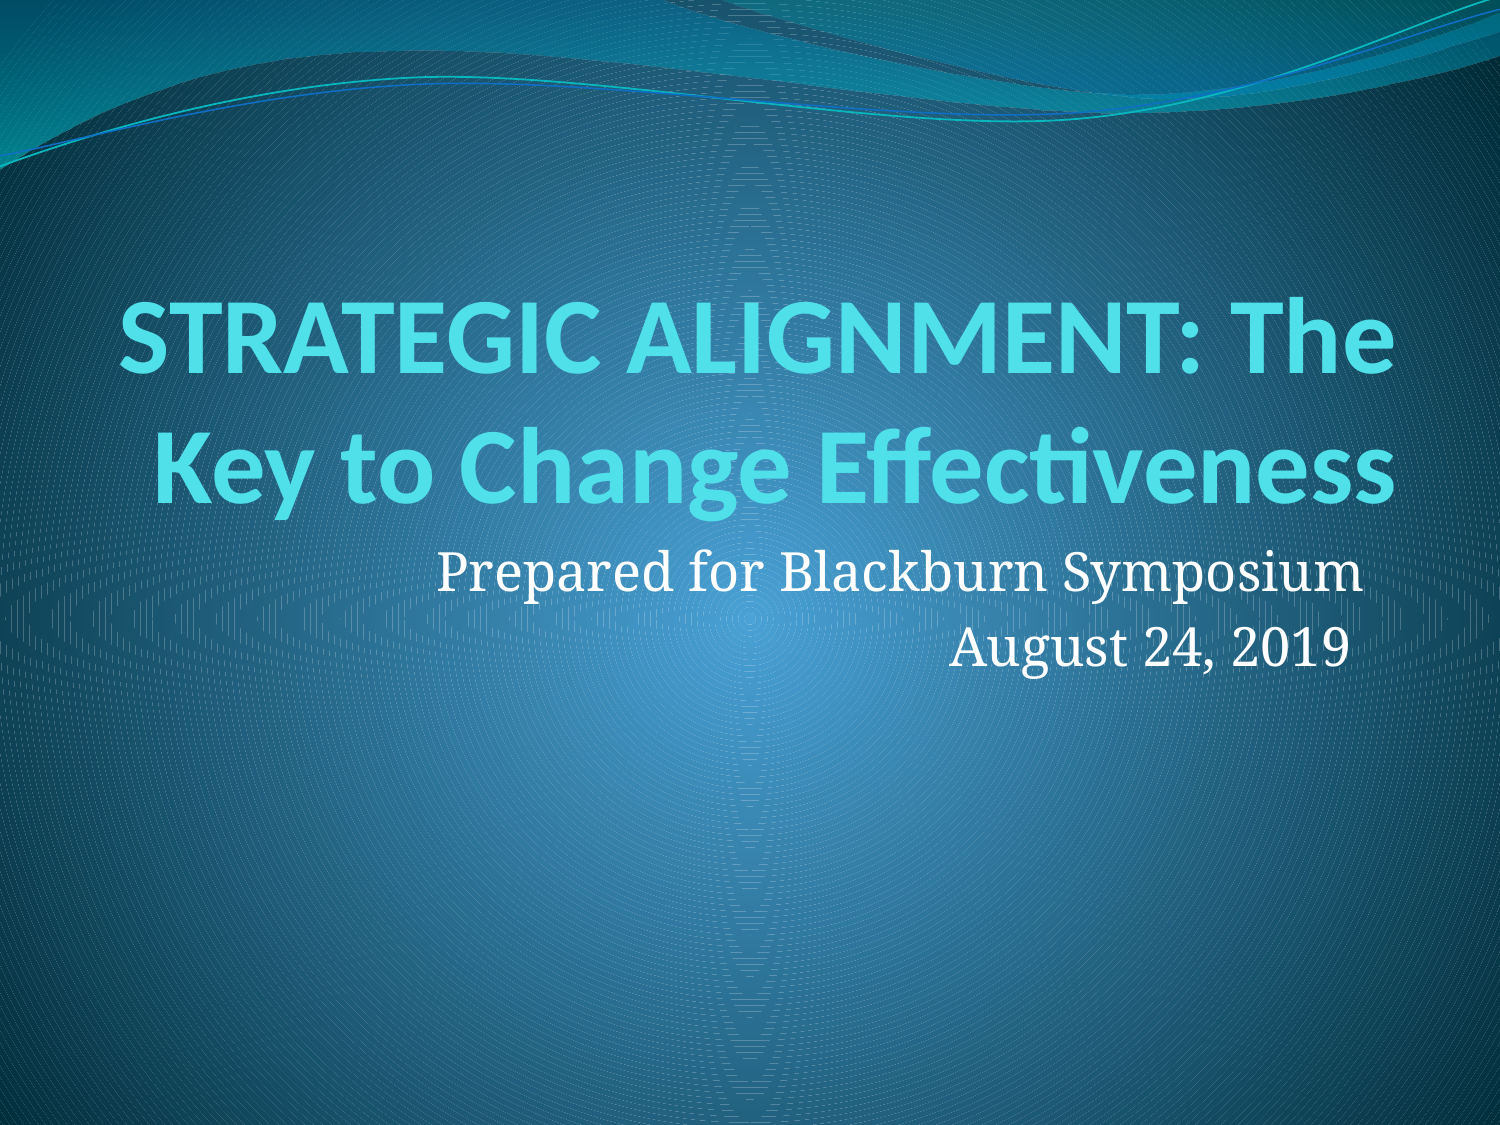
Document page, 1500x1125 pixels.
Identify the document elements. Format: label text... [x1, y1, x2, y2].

subtitle Prepared for Blackburn Symposium August 24, 2019 [87, 529, 1376, 818]
title STRATEGIC ALIGNMENT: The Key to Change Effectiveness [112, 224, 1401, 525]
